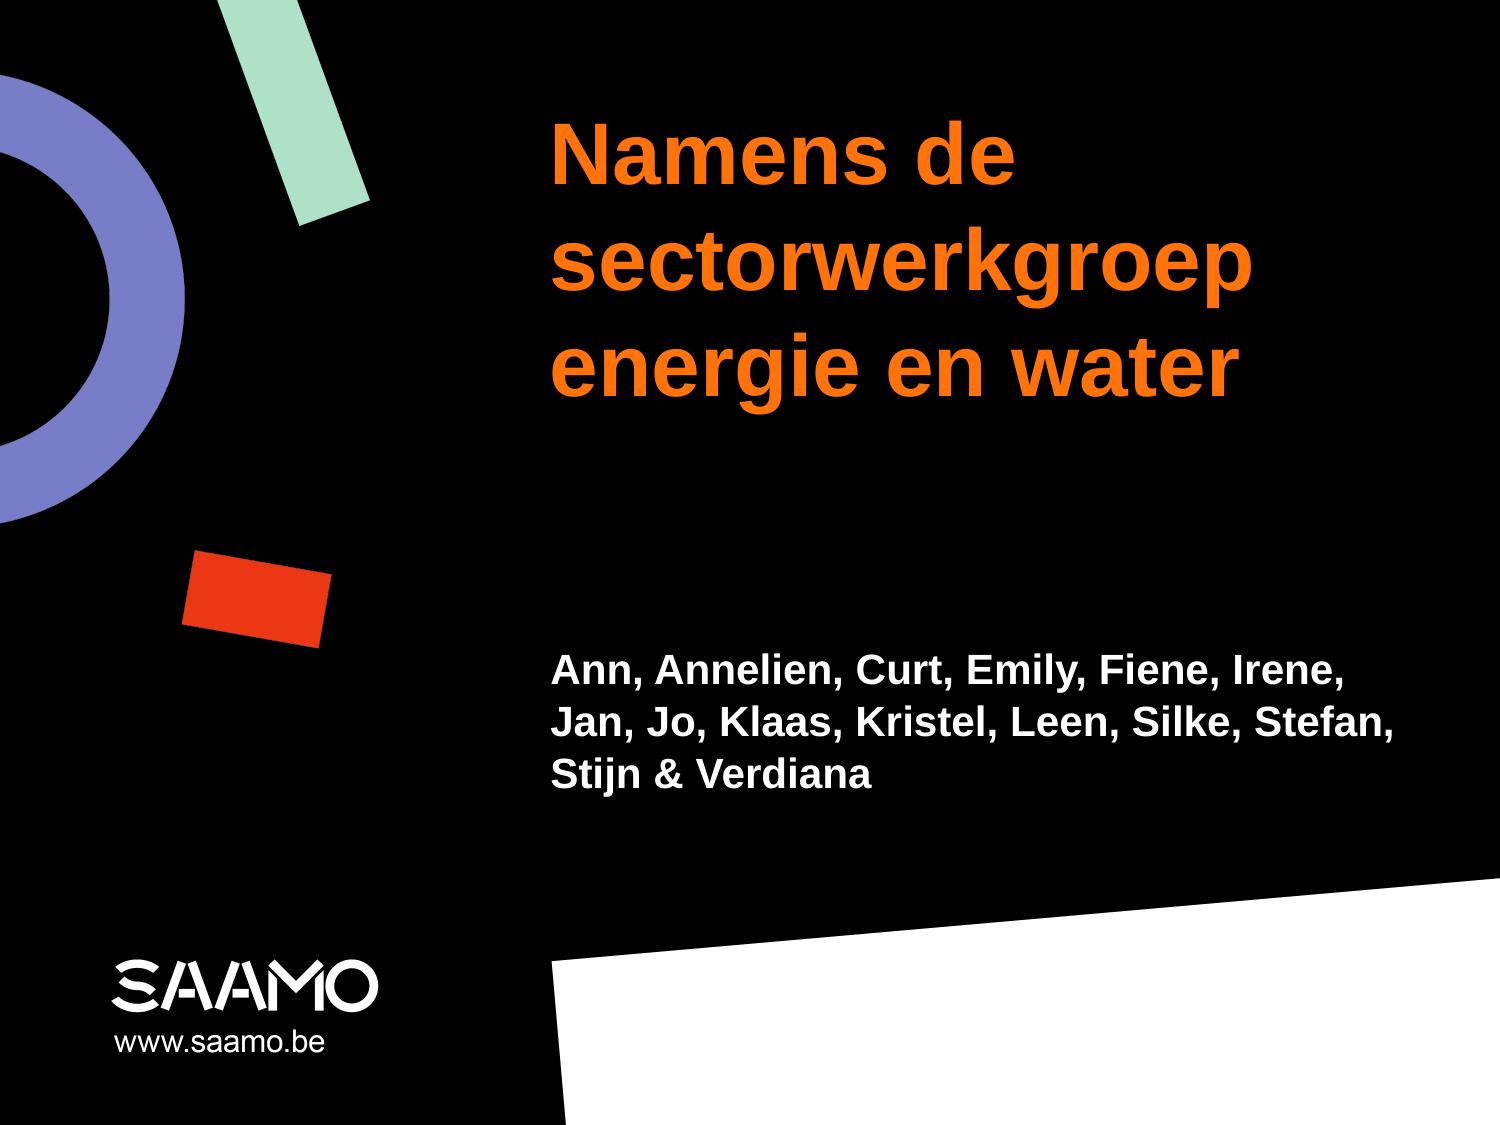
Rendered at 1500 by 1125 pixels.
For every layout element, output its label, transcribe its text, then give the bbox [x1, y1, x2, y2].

title Namens de sectorwerkgroep energie en water [549, 96, 1388, 304]
list Ann, Annelien, Curt, Emily, Fiene, Irene, Jan, Jo, Klaas, Kristel, Leen, Silke, Stefan, Stijn & Verdiana [549, 346, 1403, 1031]
picture [0, 0, 377, 656]
picture [1, 872, 1500, 1125]
